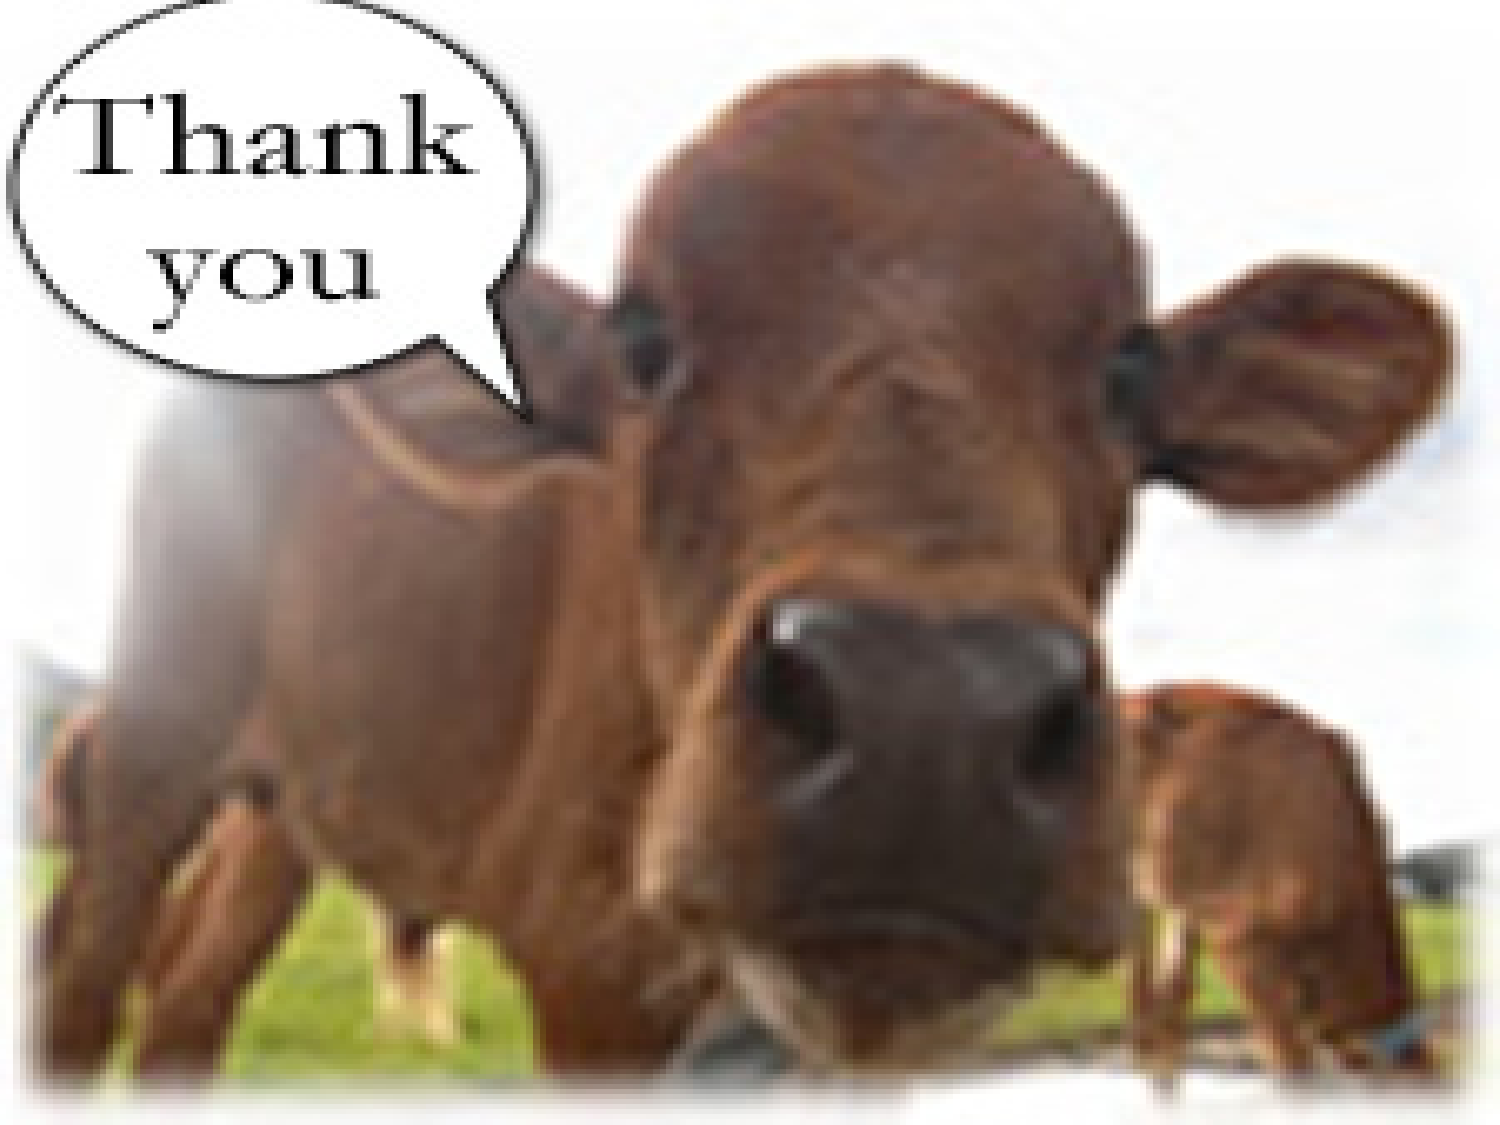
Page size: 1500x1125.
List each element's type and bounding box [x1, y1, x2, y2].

list [0, 0, 1500, 1125]
